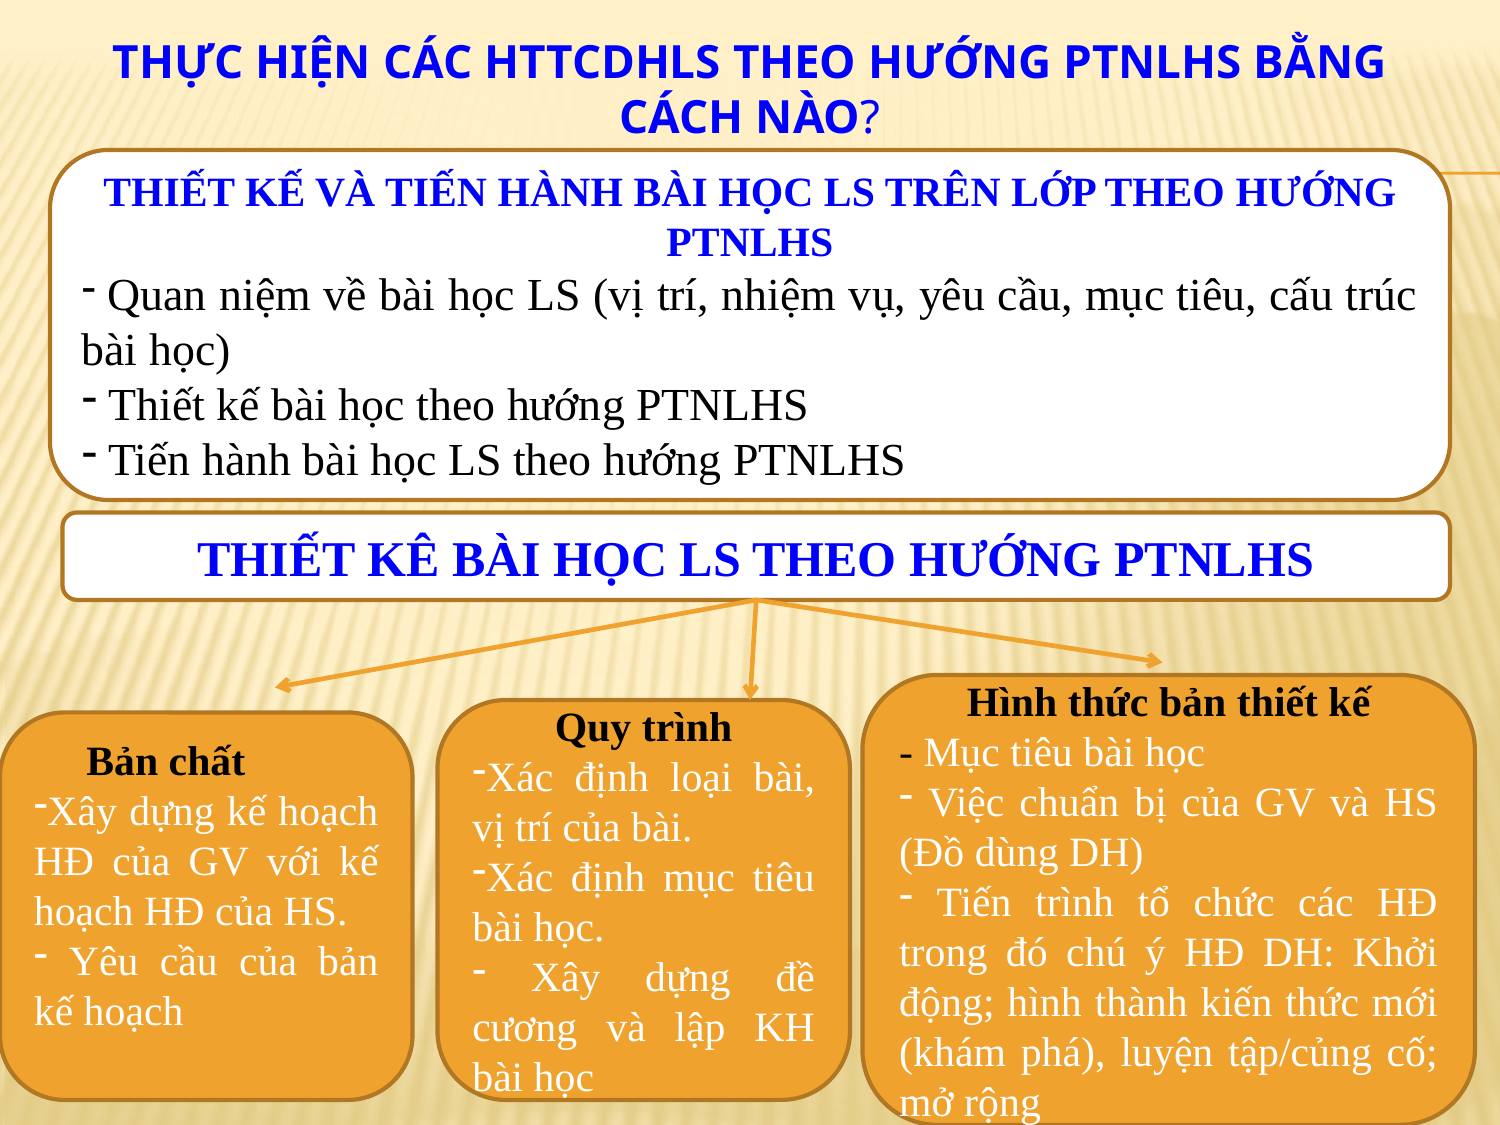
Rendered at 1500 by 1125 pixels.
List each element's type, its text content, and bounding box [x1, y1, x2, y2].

text_box THIẾT KÊ BÀI HỌC LS THEO HƯỚNG PTNLHS [569, 510, 917, 603]
text_box THIẾT KÊ BÀI HỌC LS THEO HƯỚNG PTNLHS [60, 510, 461, 603]
text_box Quy trình Xác định loại bài, vị trí của bài. Xác định mục tiêu bài học. Xây dựng đề cương và lập KH bài học [435, 697, 853, 1103]
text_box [471, 402, 560, 885]
text_box THIẾT KÊ BÀI HỌC LS THEO HƯỚNG PTNLHS [1000, 510, 1453, 602]
text_box Hình thức bản thiết kế - Mục tiêu bài học Việc chuẩn bị của GV và HS (Đồ dùng DH) Tiến trình tổ chức các HĐ trong đó chú ý HĐ DH: Khởi động; hình thành kiến thức mới (khám phá), luyện tập/củng cố; mở rộng [860, 672, 1478, 1125]
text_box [702, 646, 804, 654]
text_box THIẾT KẾ VÀ TIẾN HÀNH BÀI HỌC LS TRÊN LỚP THEO HƯỚNG PTNLHS Quan niệm về bài học LS (vị trí, nhiệm vụ, yêu cầu, mục tiêu, cấu trúc bài học) Thiết kế bài học theo hướng PTNLHS Tiến hành bài học LS theo hướng PTNLHS [47, 147, 1453, 503]
title Thực hiện các httcdhls theo hướng ptnlhs bằng cách nào? [37, 37, 1463, 138]
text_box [927, 427, 991, 835]
text_box Bản chất Xây dựng kế hoạch HĐ của GV với kế hoạch HĐ của HS. Yêu cầu của bản kế hoạch [0, 710, 415, 1103]
